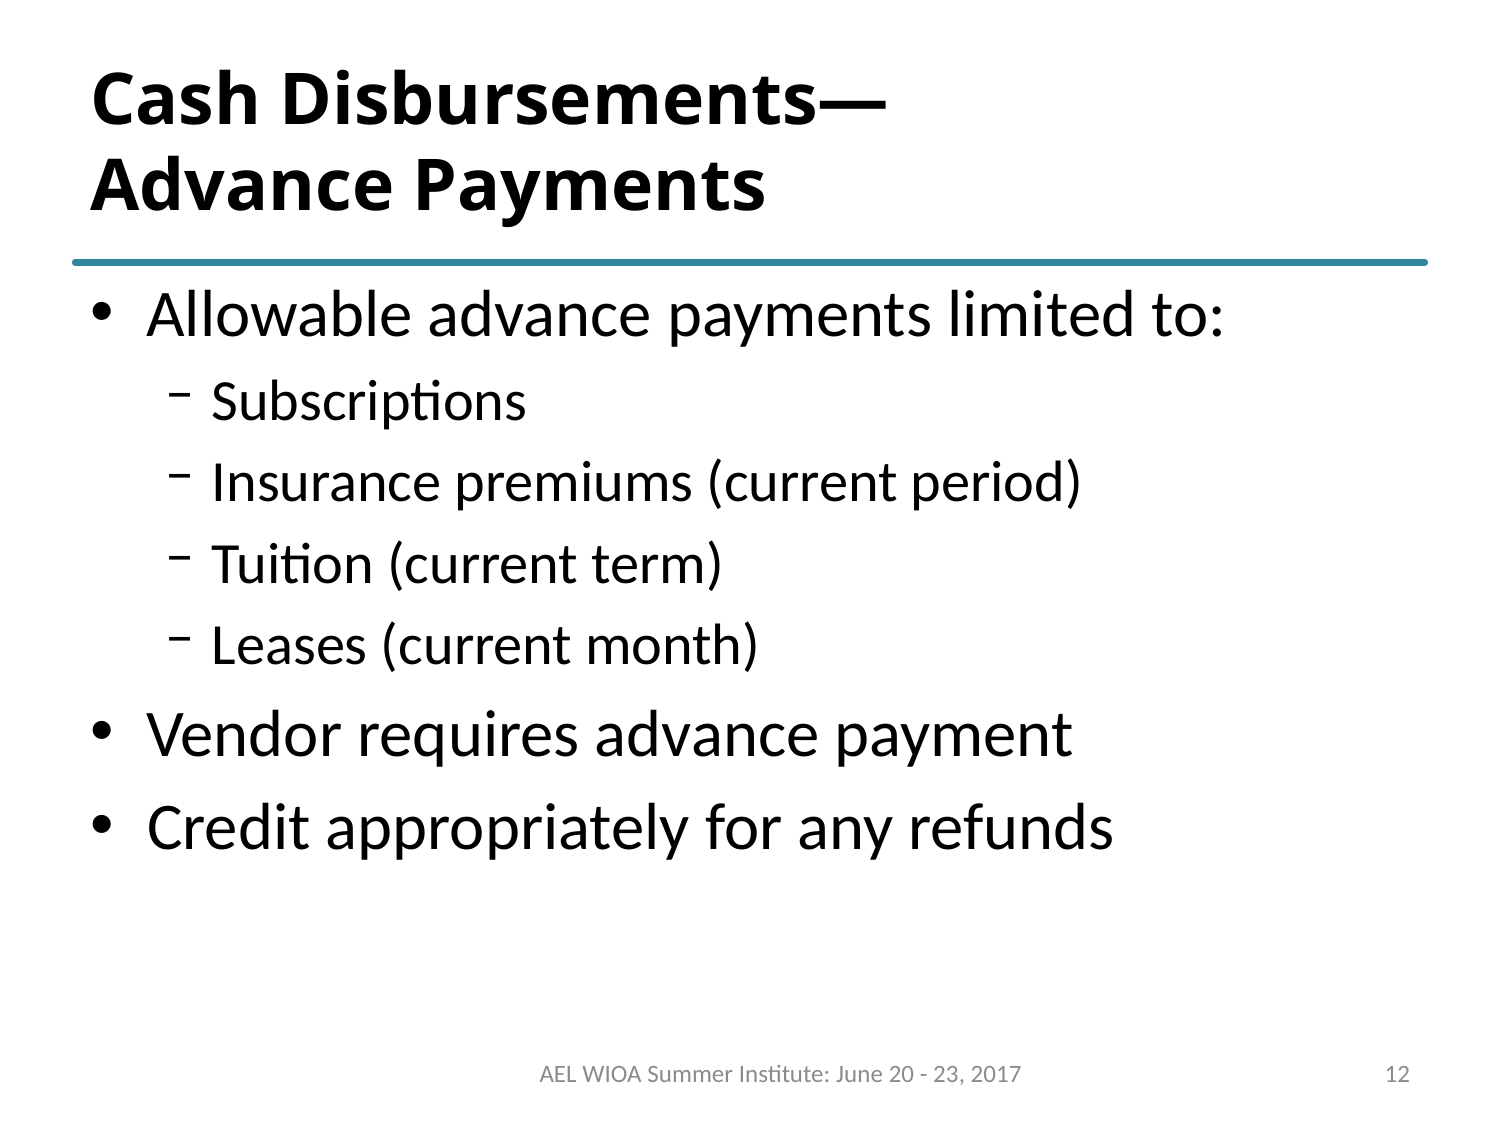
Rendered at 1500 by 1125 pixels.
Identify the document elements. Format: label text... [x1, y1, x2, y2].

footer AEL WIOA Summer Institute: June 20 - 23, 2017 [237, 1042, 1325, 1103]
slide_number 12 [1325, 1042, 1425, 1103]
list Allowable advance payments limited to: Subscriptions Insurance premiums (current period) Tuition (current term) Leases (current month) Vendor requires advance payment Credit appropriately for any refunds [75, 268, 1425, 1005]
title Cash Disbursements— Advance Payments [75, 45, 1425, 233]
